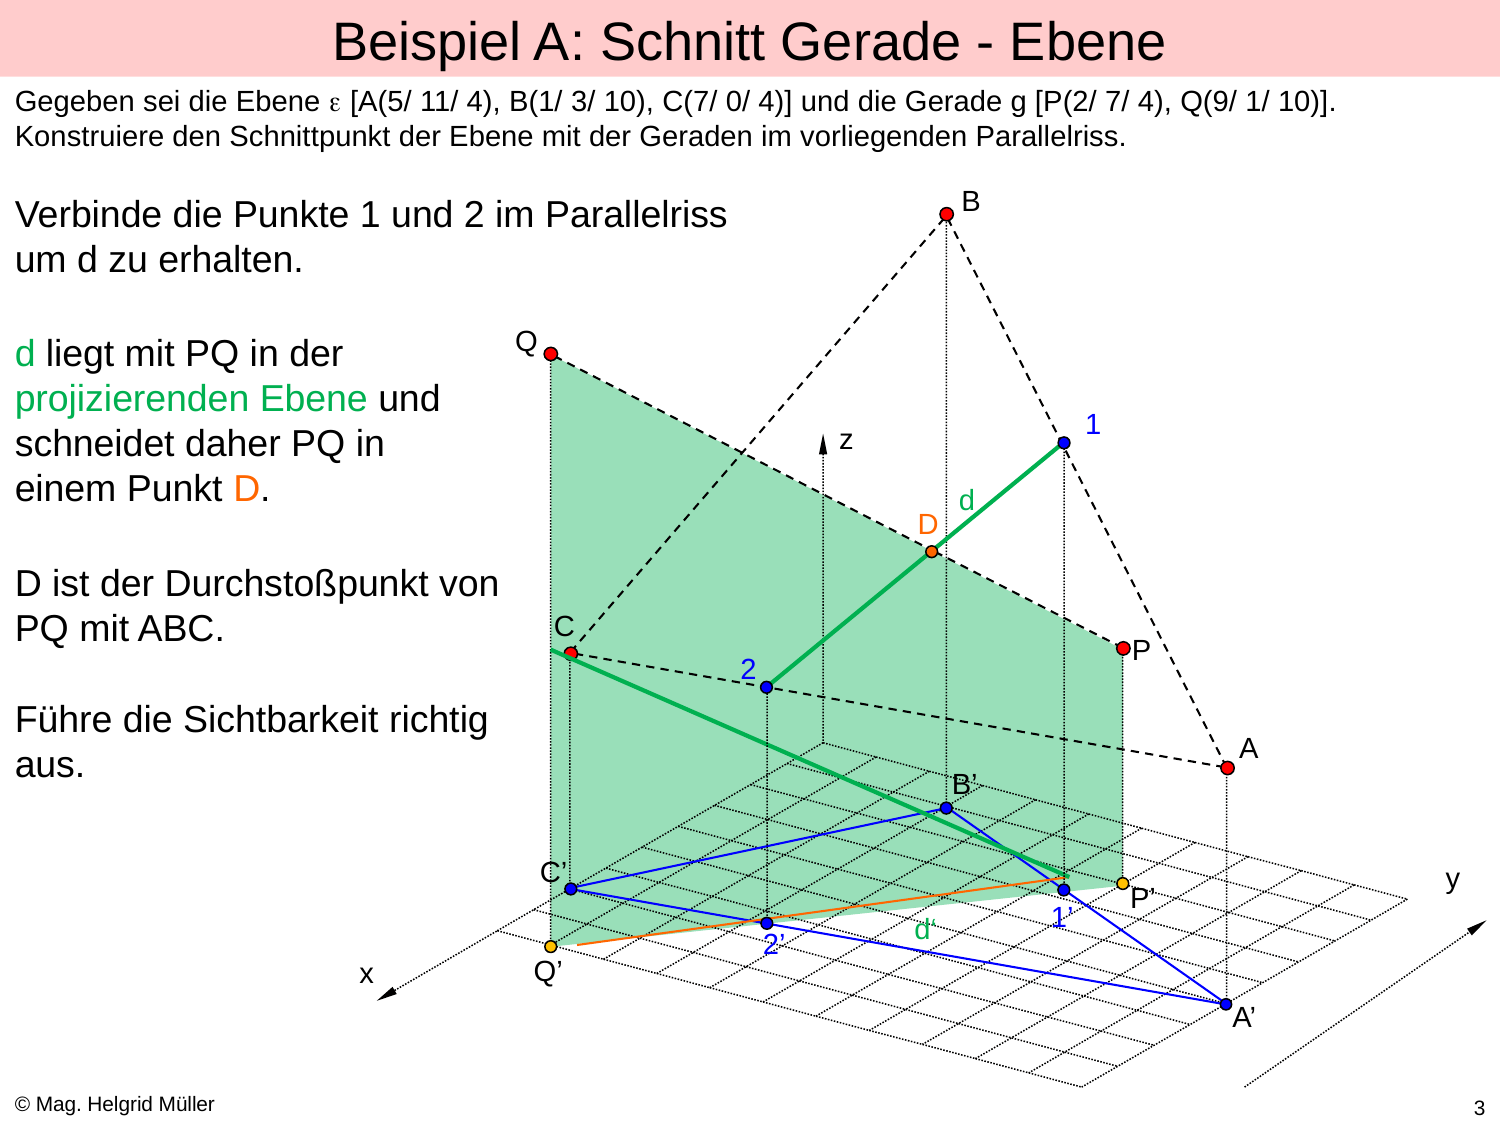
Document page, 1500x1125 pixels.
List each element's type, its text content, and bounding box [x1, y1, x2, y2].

text_box Verbinde die Punkte 1 und 2 im Parallelriss um d zu erhalten. [0, 182, 343, 288]
title Beispiel A: Schnitt Gerade - Ebene [0, 0, 1500, 75]
text_box d liegt mit PQ in der projizierenden Ebene und schneidet daher PQ in einem Punkt D. [0, 321, 339, 517]
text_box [344, 182, 1500, 1088]
text_box Gegeben sei die Ebene e [A(5/ 11/ 4), B(1/ 3/ 10), C(7/ 0/ 4)] und die Gerade g [P(2/ 7/ 4), Q(9/ 1/ 10)]. Konstruiere den Schnittpunkt der Ebene mit der Geraden im vorliegenden Parallelriss. [0, 75, 1500, 160]
text_box Führe die Sichtbarkeit richtig aus. [0, 687, 339, 793]
text_box D ist der Durchstoßpunkt von PQ mit ABC. [0, 551, 339, 657]
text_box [765, 441, 1065, 689]
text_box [550, 883, 1123, 946]
